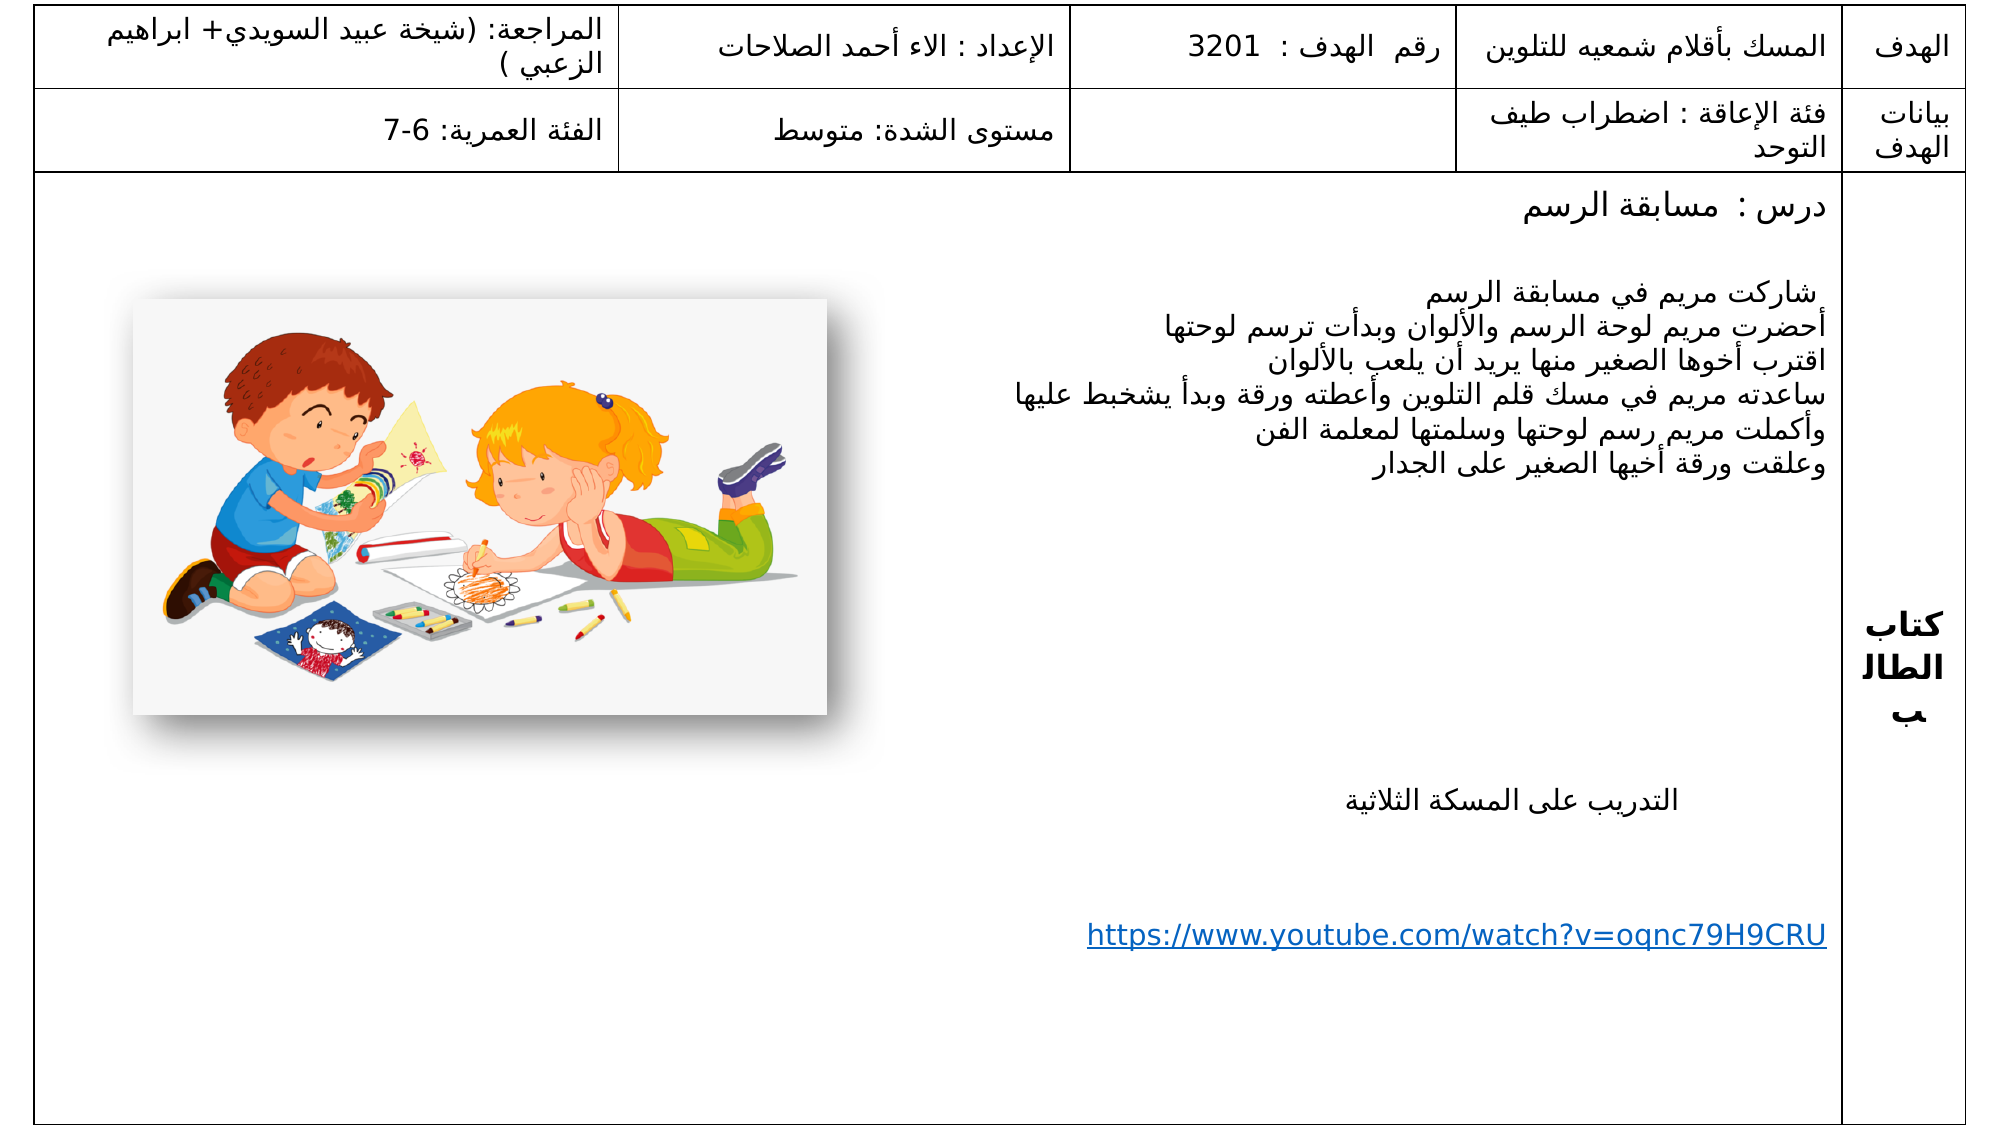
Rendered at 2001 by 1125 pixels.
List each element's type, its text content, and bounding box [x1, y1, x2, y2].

table_cell الفئة العمرية: 6-7 [35, 89, 618, 171]
table_header الهدف [1843, 6, 1965, 88]
table_header رقم الهدف : 3201 [1071, 6, 1455, 88]
table_cell بيانات الهدف [1843, 89, 1965, 171]
table_cell مستوى الشدة: متوسط [619, 89, 1069, 171]
table_header الإعداد : الاء أحمد الصلاحات [619, 6, 1069, 88]
table_header المسك بأقلام شمعيه للتلوين [1457, 6, 1841, 88]
table_cell كتاب الطالب [1843, 173, 1965, 1124]
text_box التدريب على المسكة الثلاثية [1318, 773, 1706, 824]
table_header المراجعة: (شيخة عبيد السويدي+ ابراهيم الزعبي ) [35, 6, 618, 88]
table_cell فئة الإعاقة : اضطراب طيف التوحد [1457, 89, 1841, 171]
table_cell درس : مسابقة الرسم شاركت مريم في مسابقة الرسم أحضرت مريم لوحة الرسم والألوان وبدأت ترسم لوحتها اقترب أخوها الصغير منها يريد أن يلعب بالألوان ساعدته مريم في مسك قلم التلوين وأعطته ورقة وبدأ يشخبط عليها وأكملت مريم رسم لوحتها وسلمتها لمعلمة الفن وعلقت ورقة أخيها الصغير على الجدار https://www.youtube.com/watch?v=oqnc79H9CRU [35, 173, 1841, 1124]
picture [133, 299, 827, 715]
table_cell [1071, 89, 1455, 171]
